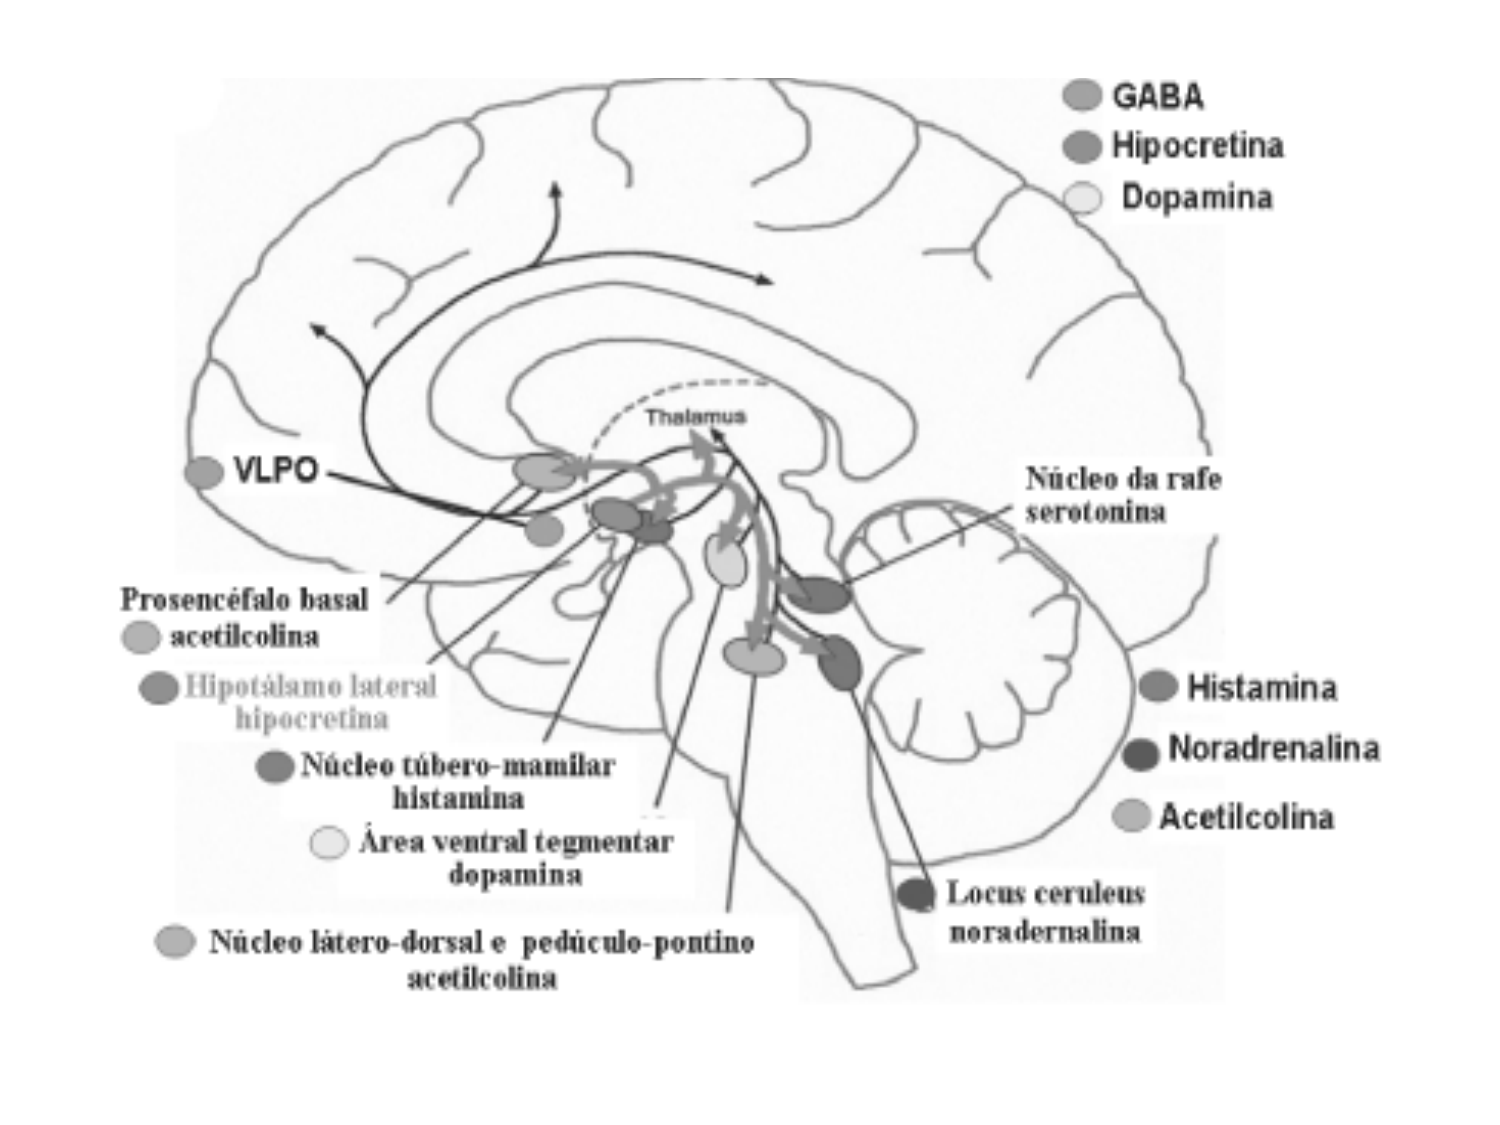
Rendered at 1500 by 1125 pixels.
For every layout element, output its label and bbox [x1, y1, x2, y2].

picture [112, 78, 1388, 1035]
